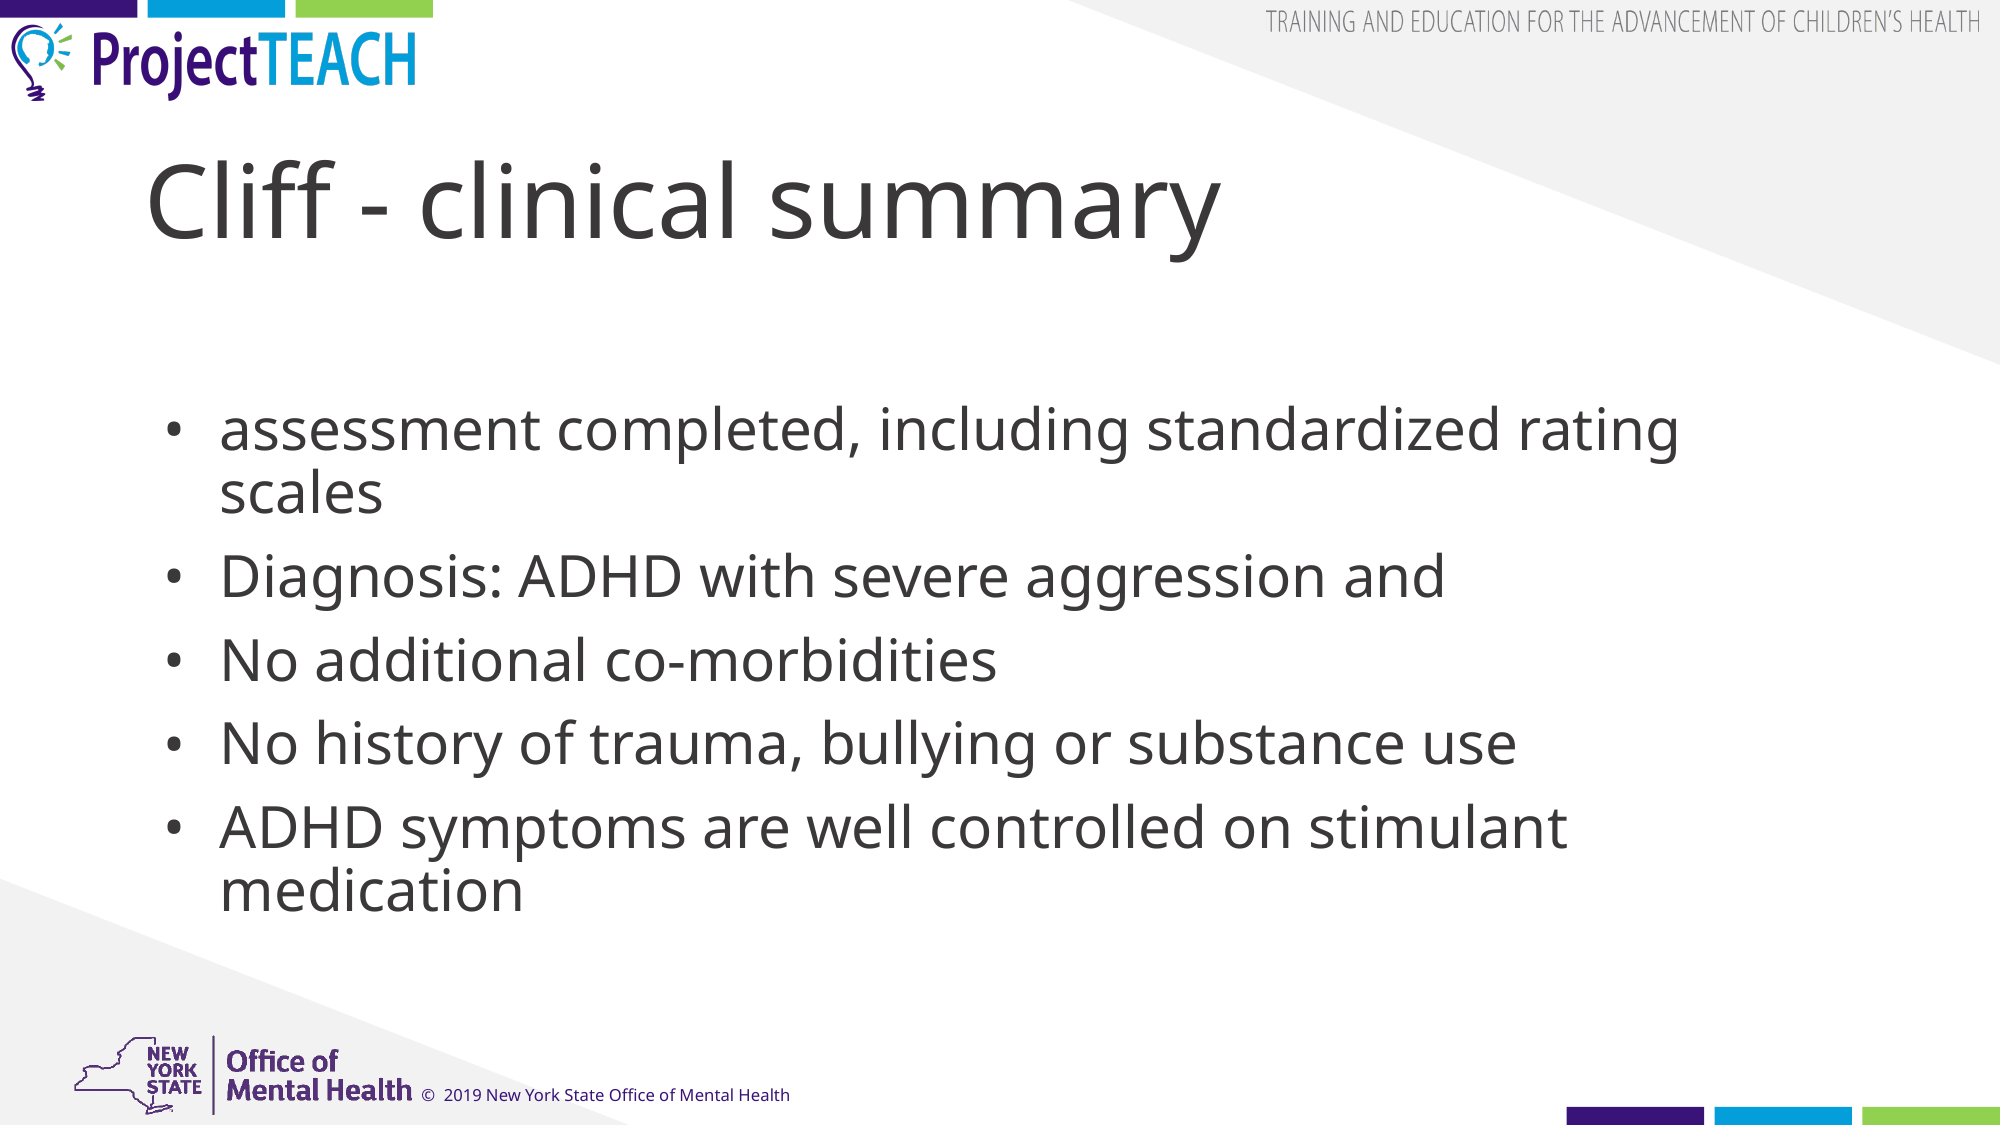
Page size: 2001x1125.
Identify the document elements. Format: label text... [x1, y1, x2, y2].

picture [1266, 10, 1979, 32]
list assessment completed, including standardized rating scales Diagnosis: ADHD with severe aggression and No additional co-morbidities No history of trauma, bullying or substance use ADHD symptoms are well controlled on stimulant medication [136, 392, 1863, 1109]
picture [70, 1031, 416, 1119]
picture [11, 23, 415, 101]
title Cliff - clinical summary [136, 137, 1863, 274]
